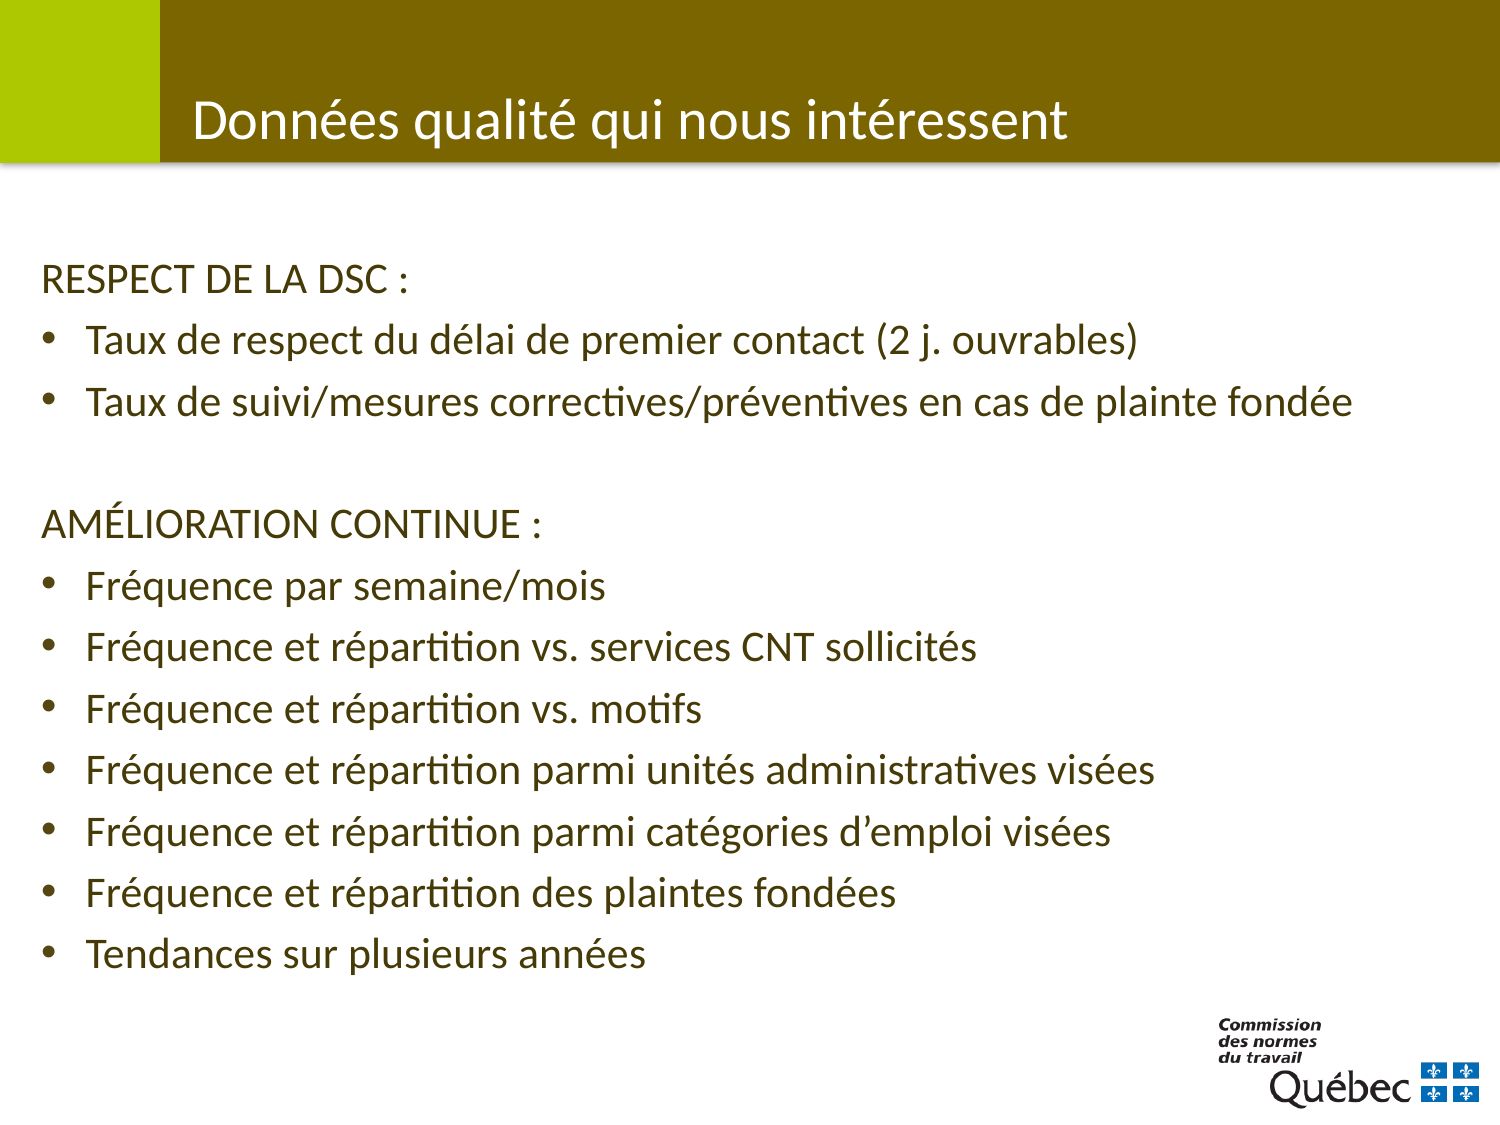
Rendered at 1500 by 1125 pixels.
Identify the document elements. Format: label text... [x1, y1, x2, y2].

title Données qualité qui nous intéressent [177, 41, 1475, 159]
list RESPECT DE LA DSC : Taux de respect du délai de premier contact (2 j. ouvrables) Taux de suivi/mesures correctives/préventives en cas de plainte fondée AMÉLIORATION CONTINUE : Fréquence par semaine/mois Fréquence et répartition vs. services CNT sollicités Fréquence et répartition vs. motifs Fréquence et répartition parmi unités administratives visées Fréquence et répartition parmi catégories d’emploi visées Fréquence et répartition des plaintes fondées Tendances sur plusieurs années [26, 241, 1475, 988]
picture [0, 0, 160, 163]
